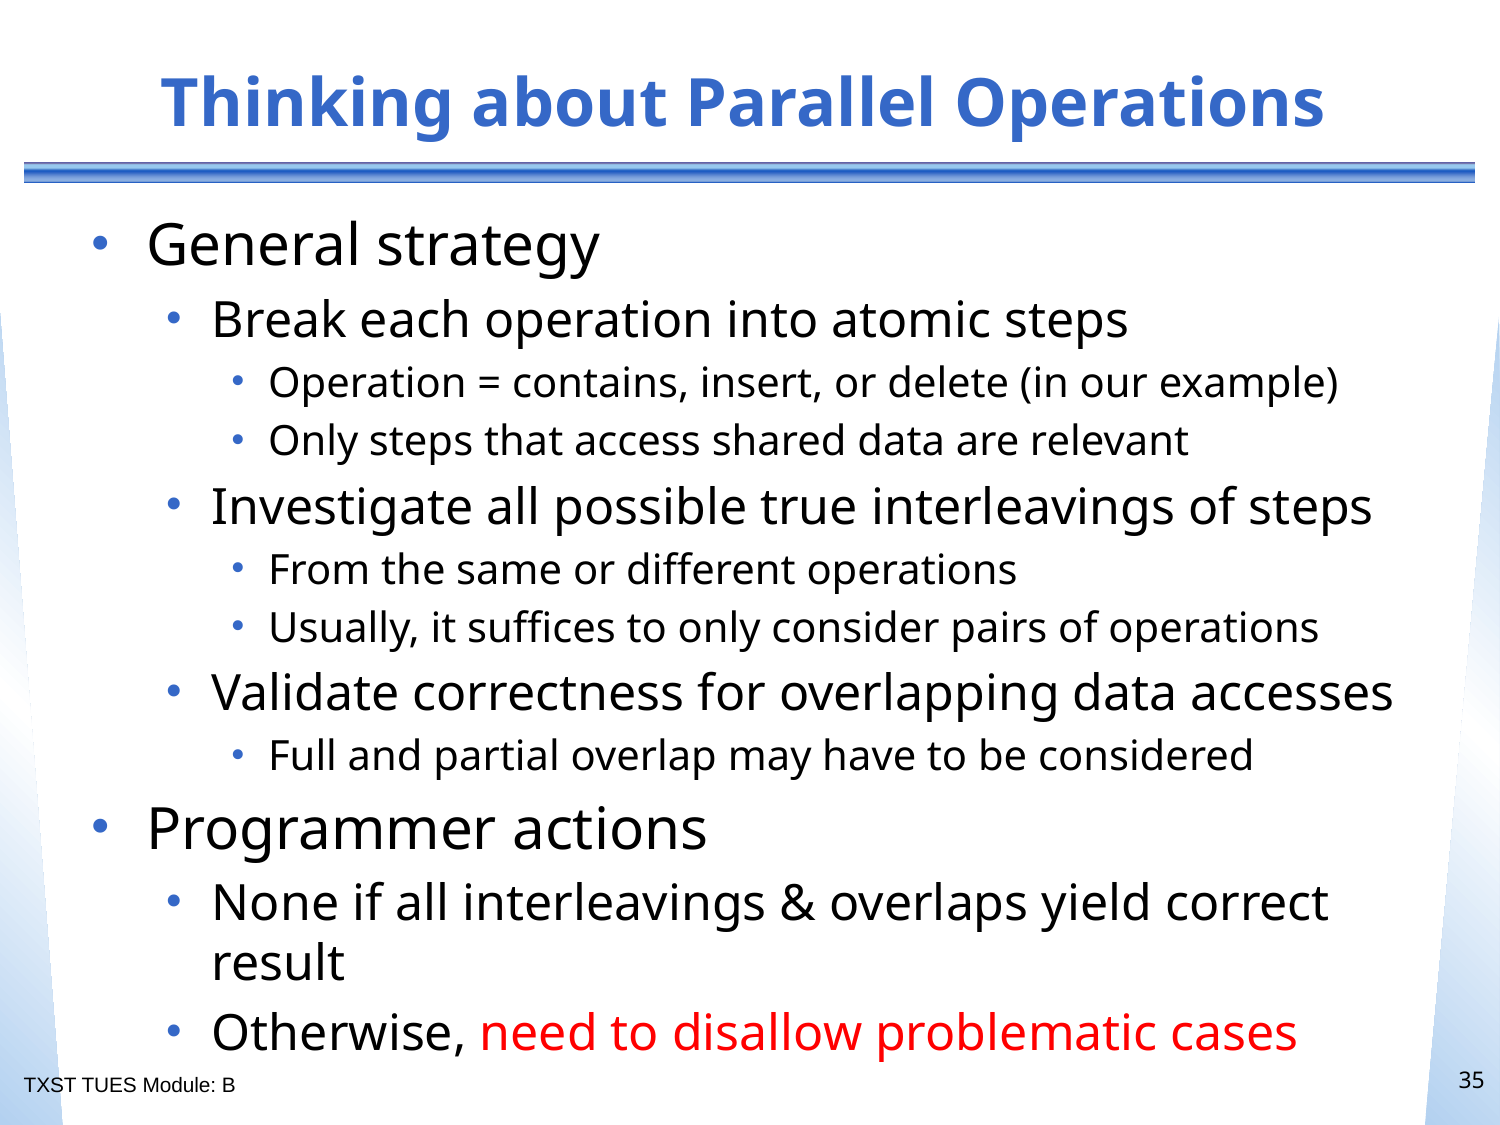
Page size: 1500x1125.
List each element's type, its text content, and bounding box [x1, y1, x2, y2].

list General strategy Break each operation into atomic steps Operation = contains, insert, or delete (in our example) Only steps that access shared data are relevant Investigate all possible true interleavings of steps From the same or different operations Usually, it suffices to only consider pairs of operations Validate correctness for overlapping data accesses Full and partial overlap may have to be considered Programmer actions None if all interleavings & overlaps yield correct result Otherwise, need to disallow problematic cases [74, 199, 1426, 1038]
picture [24, 162, 1475, 183]
title Thinking about Parallel Operations [37, 37, 1451, 163]
slide_number 35 [1424, 1037, 1500, 1125]
